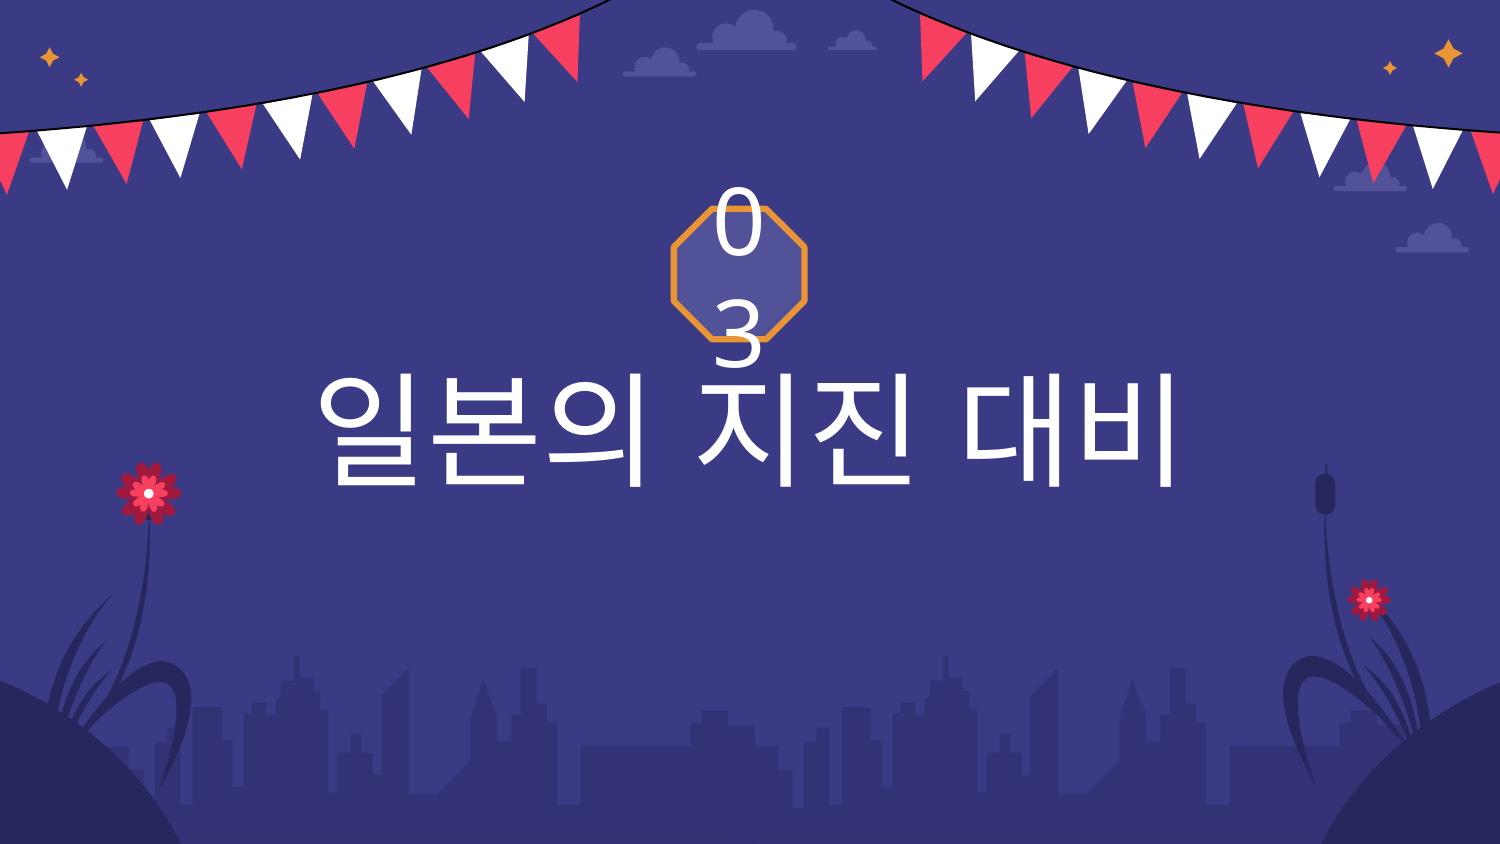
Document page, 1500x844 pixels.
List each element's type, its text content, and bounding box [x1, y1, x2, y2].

title 03 [673, 250, 805, 299]
text_box 일본의 지진 대비 [0, 358, 1500, 497]
text_box [673, 208, 805, 250]
text_box [673, 299, 805, 340]
